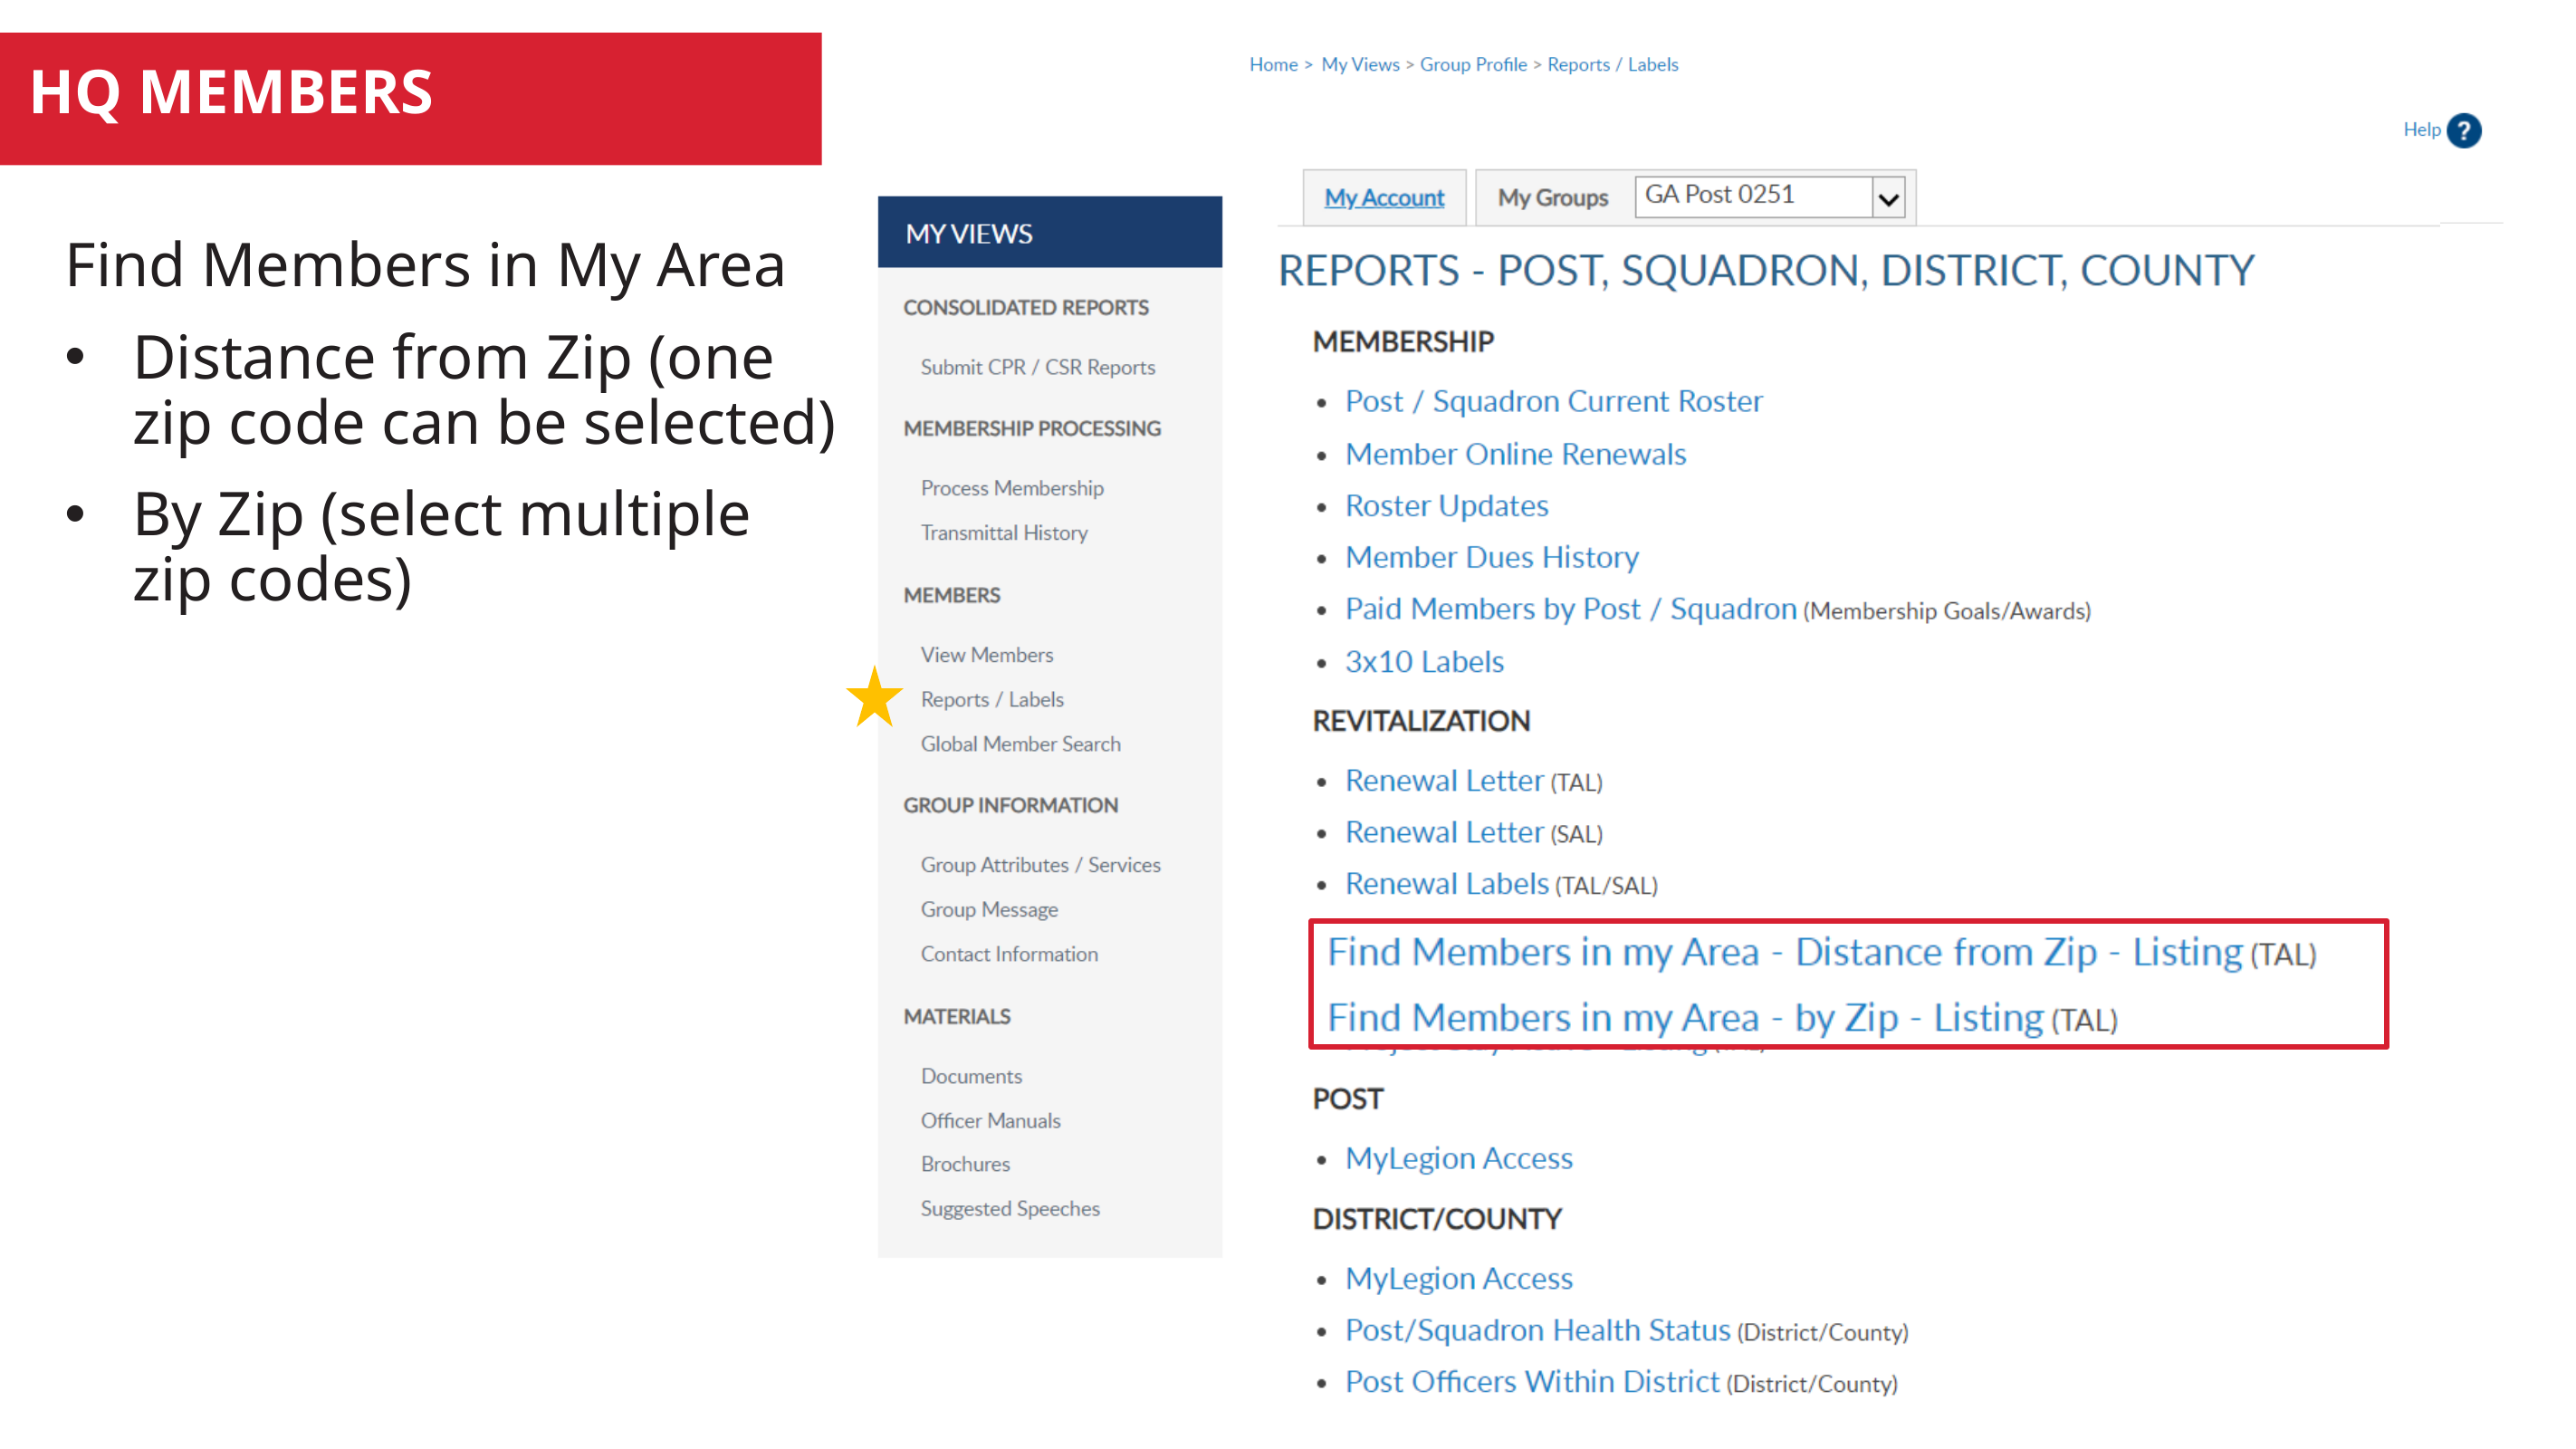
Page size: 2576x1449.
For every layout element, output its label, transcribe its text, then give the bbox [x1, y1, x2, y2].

list HQ MEMBERS [0, 54, 807, 151]
text_box [846, 688, 859, 700]
picture [1288, 299, 2384, 1411]
list Find Members in My Area Distance from Zip (one zip code can be selected) By Zip (select multiple zip codes) [51, 227, 859, 984]
picture [859, 168, 1240, 1280]
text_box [1240, 38, 2544, 1418]
